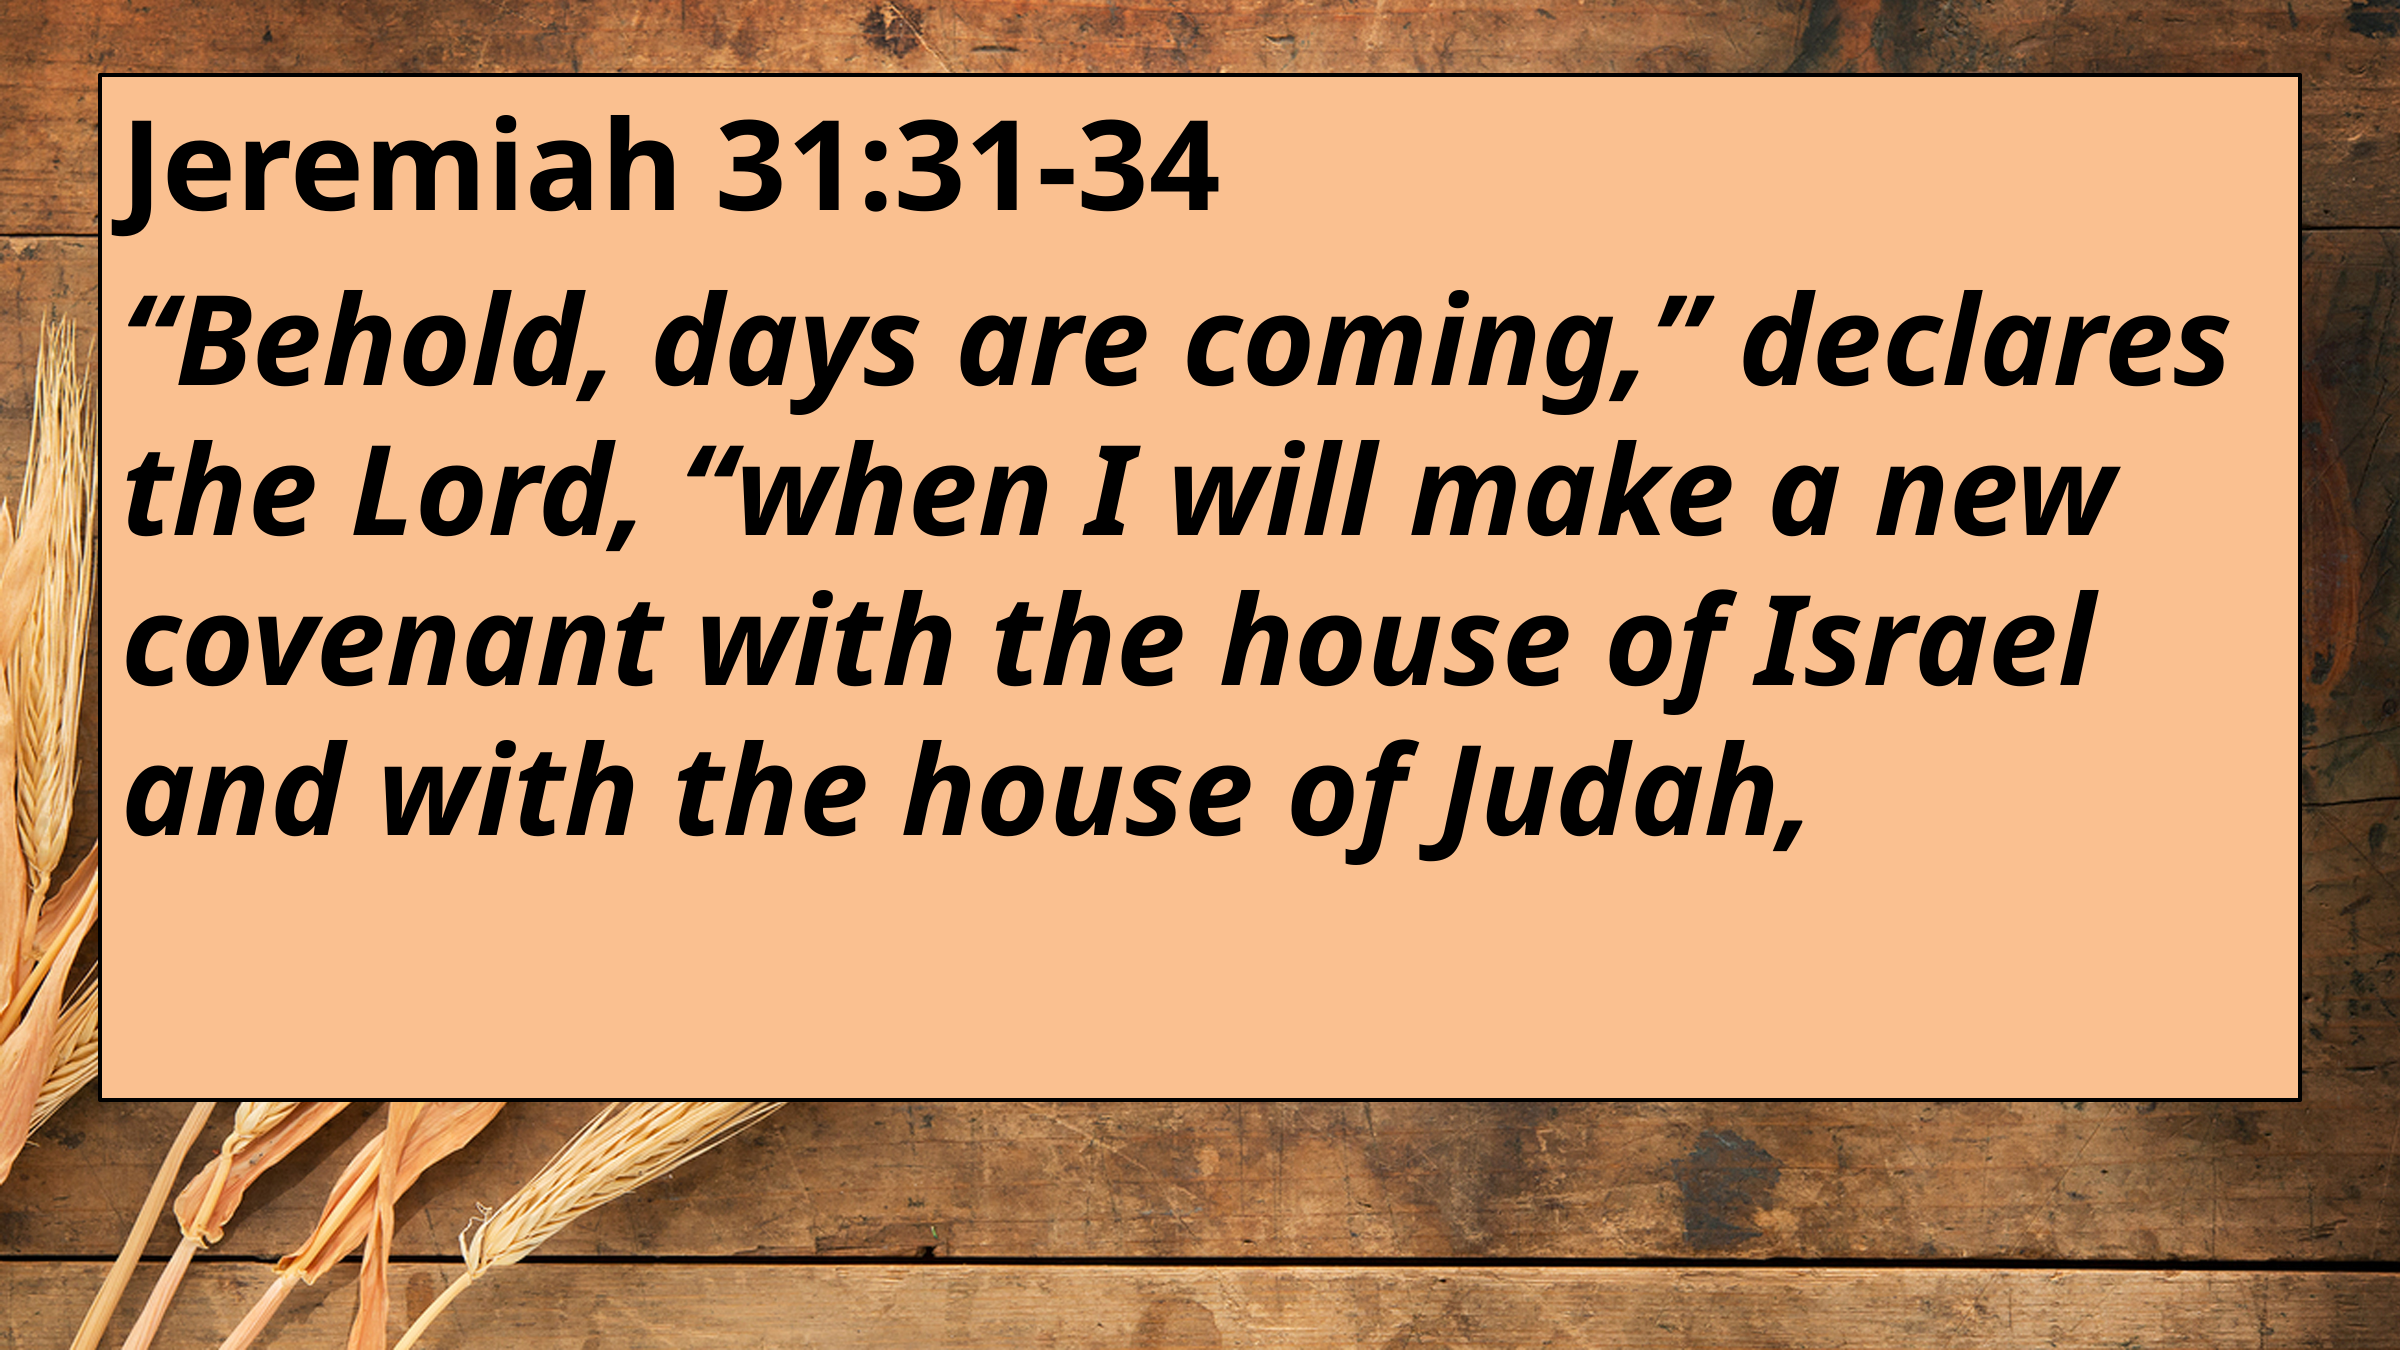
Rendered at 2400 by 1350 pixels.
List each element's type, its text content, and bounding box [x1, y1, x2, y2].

list Jeremiah 31:31-34 “Behold, days are coming,” declares the Lord, “when I will make a new covenant with the house of Israel and with the house of Judah, [99, 75, 2300, 1100]
picture [0, 0, 2400, 1350]
